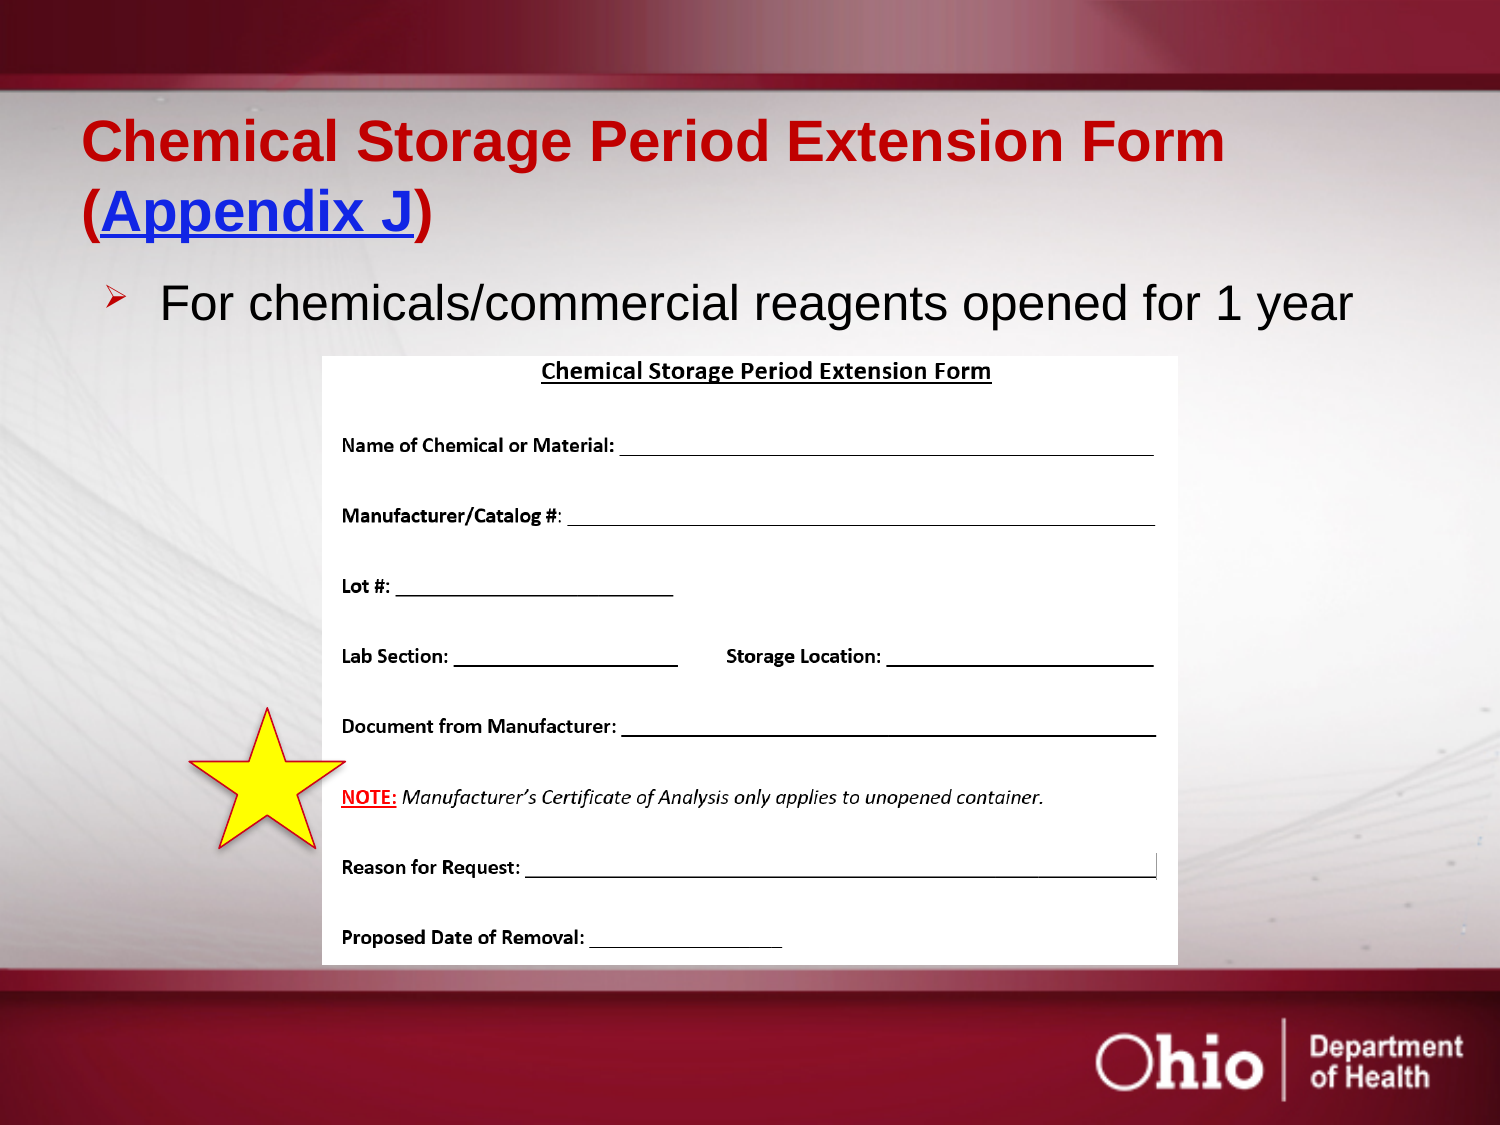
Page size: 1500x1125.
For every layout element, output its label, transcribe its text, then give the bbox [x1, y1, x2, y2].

picture [0, 0, 1500, 1125]
text_box Chemical Storage Period Extension Form (Appendix J) [65, 104, 1480, 242]
text_box For chemicals/commercial reagents opened for 1 year [65, 263, 1434, 932]
text_box [188, 707, 317, 850]
